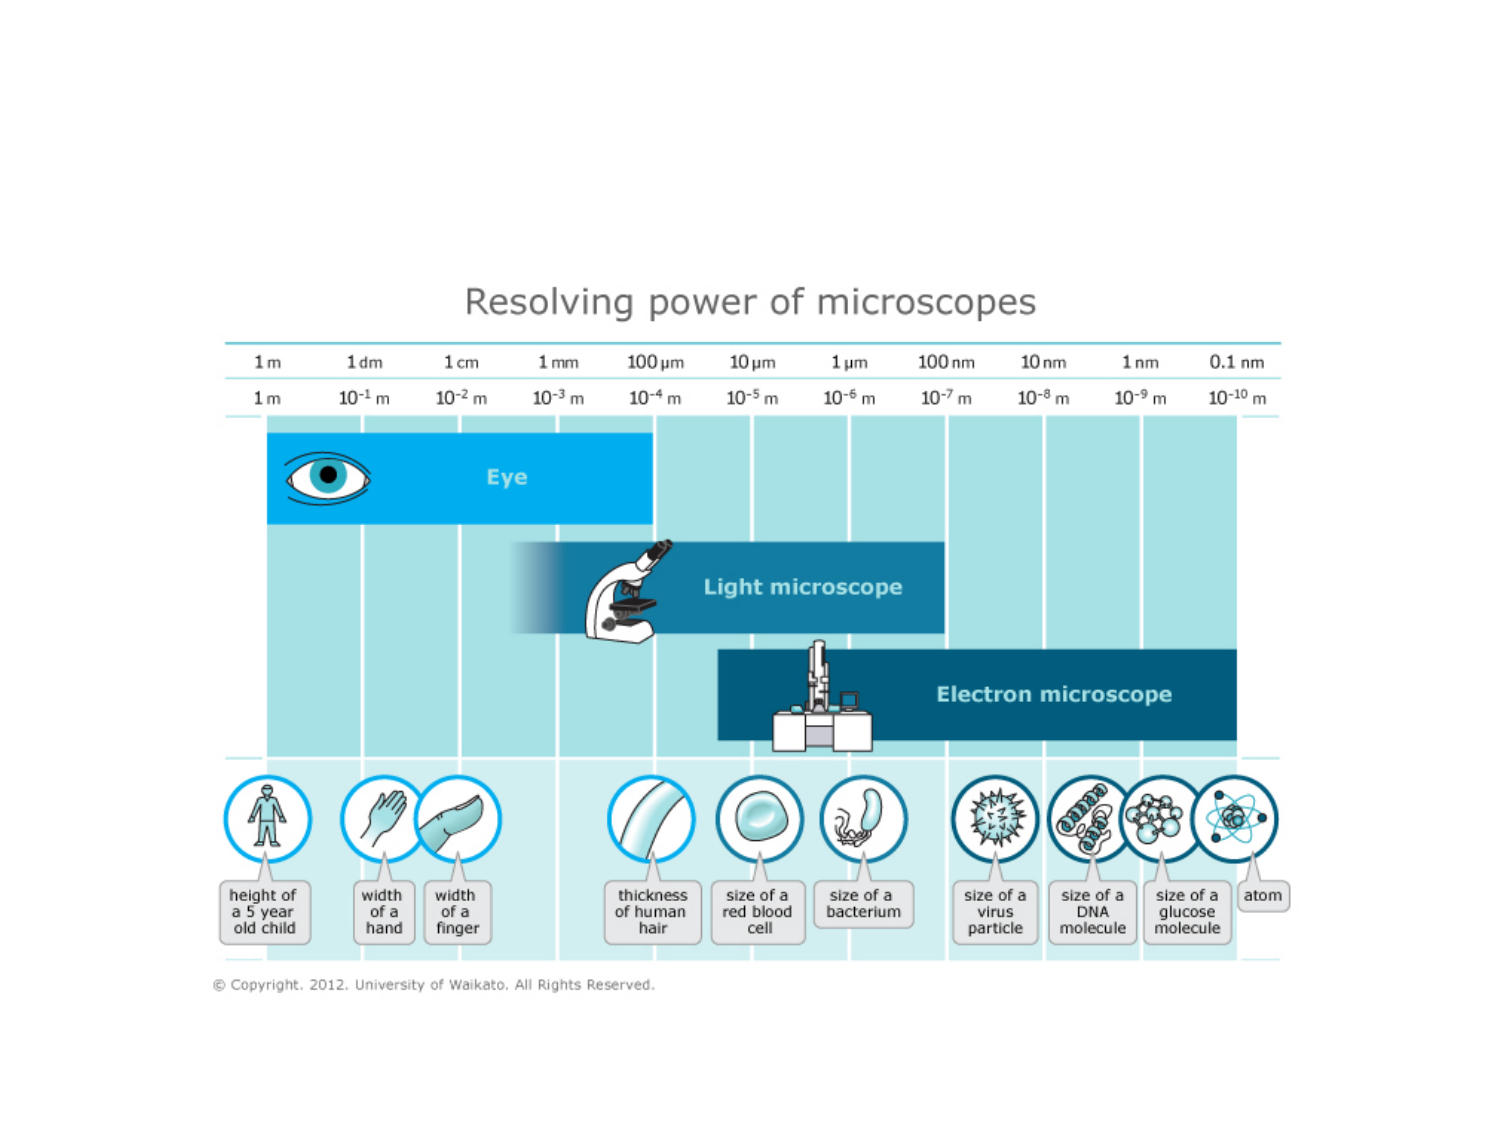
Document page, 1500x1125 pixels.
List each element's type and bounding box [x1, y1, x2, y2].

list [74, 262, 1426, 1006]
